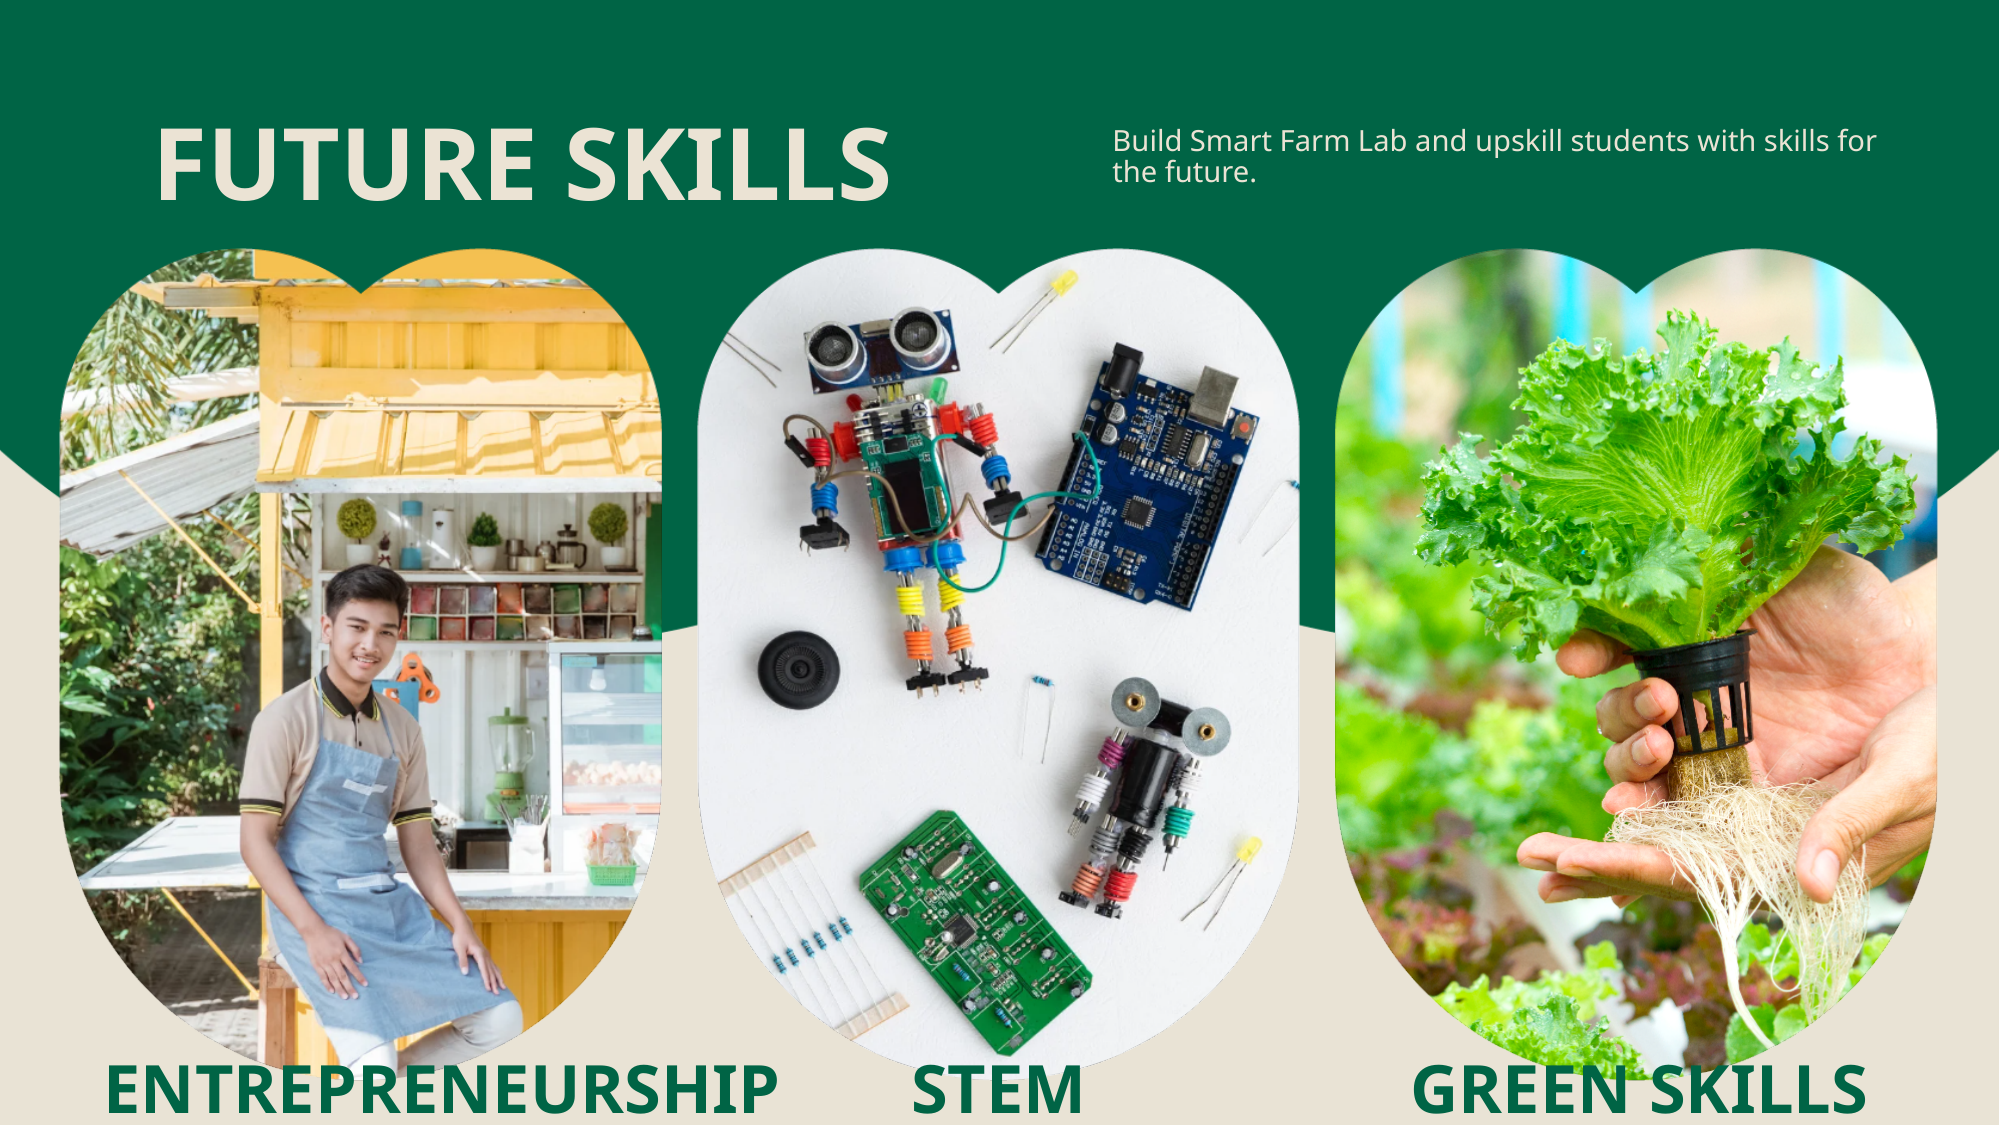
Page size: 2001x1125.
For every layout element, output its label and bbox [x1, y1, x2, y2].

list [0, 0, 2000, 1125]
